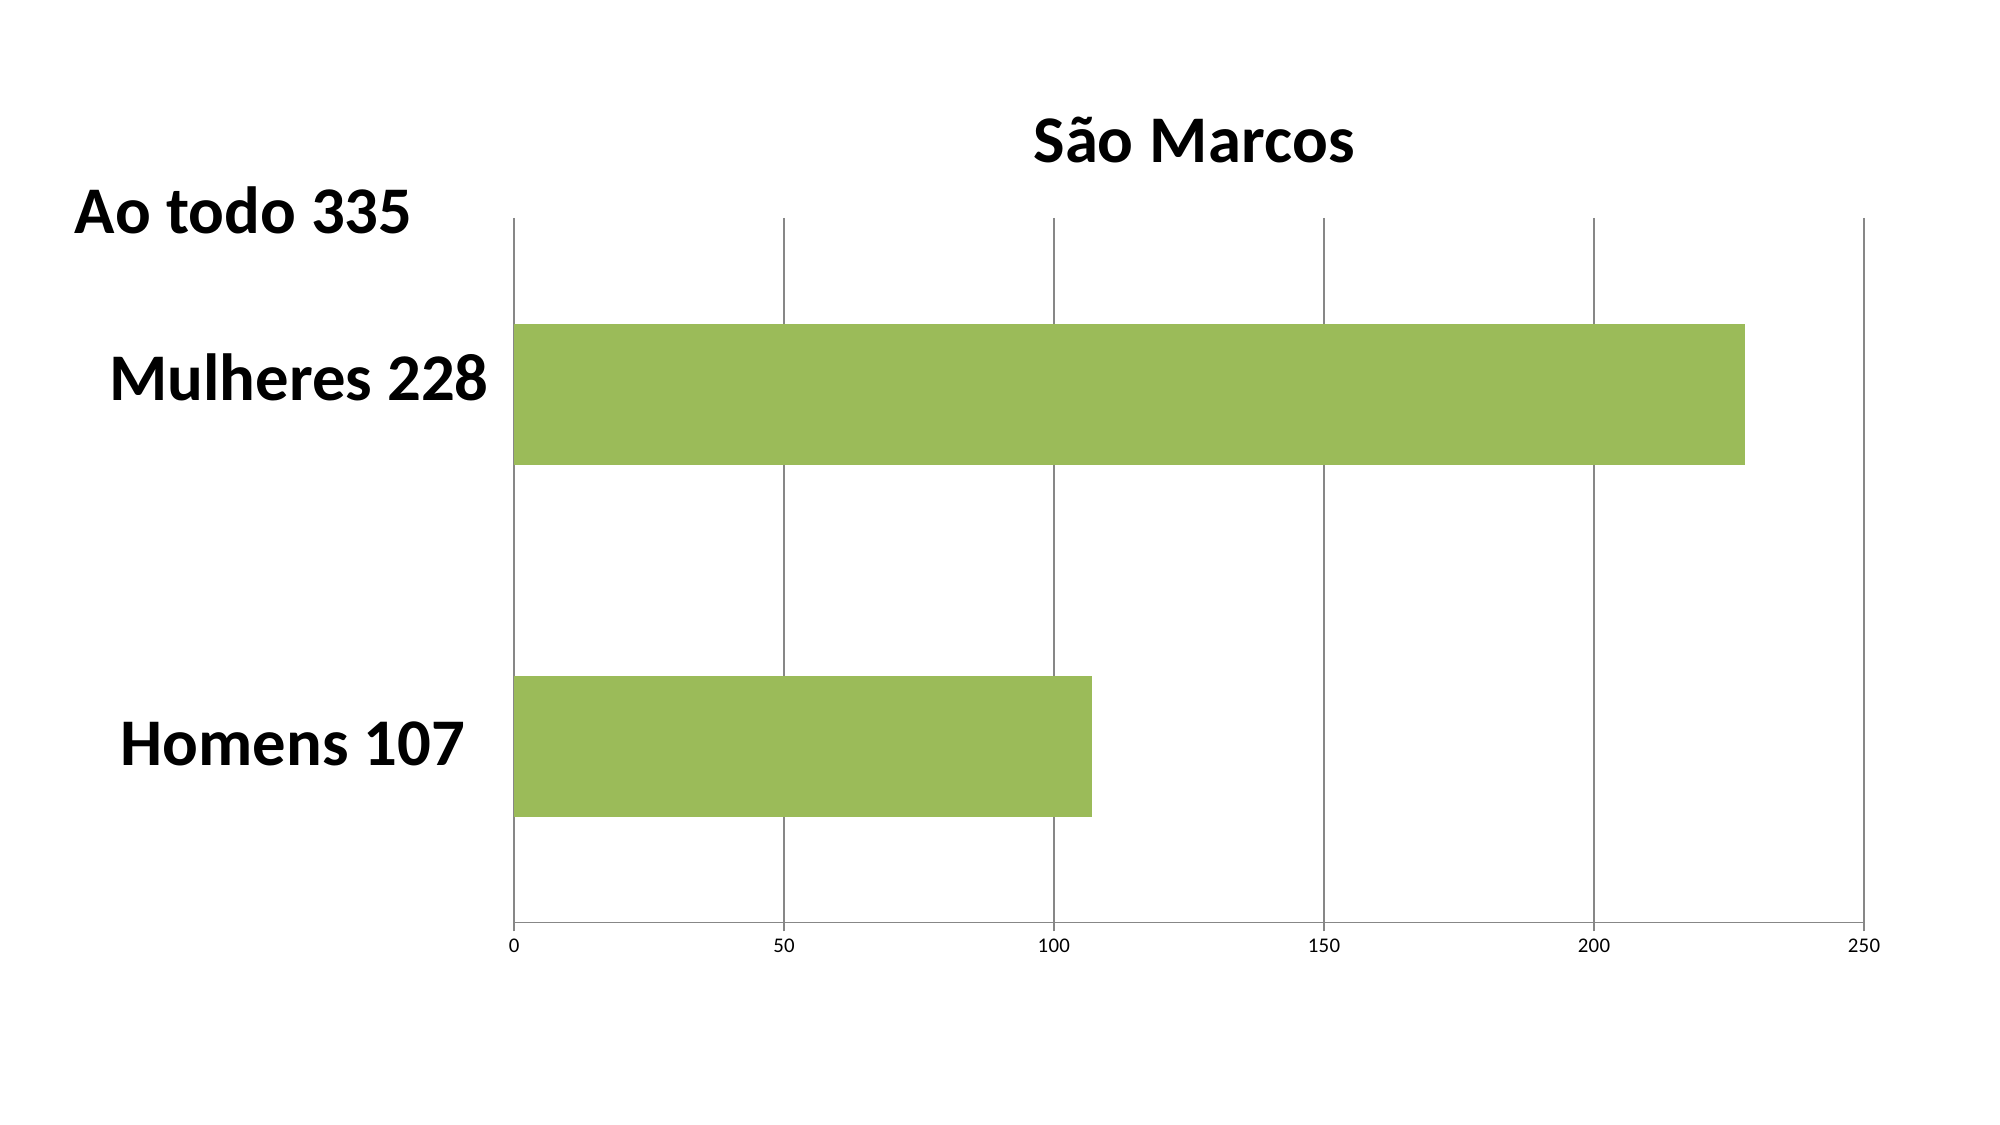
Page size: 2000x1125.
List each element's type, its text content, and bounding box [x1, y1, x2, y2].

chart [479, 66, 1910, 977]
text_box Mulheres 228 [54, 326, 474, 422]
text_box Ao todo 335 [54, 113, 433, 301]
text_box Homens 107 [78, 691, 474, 786]
